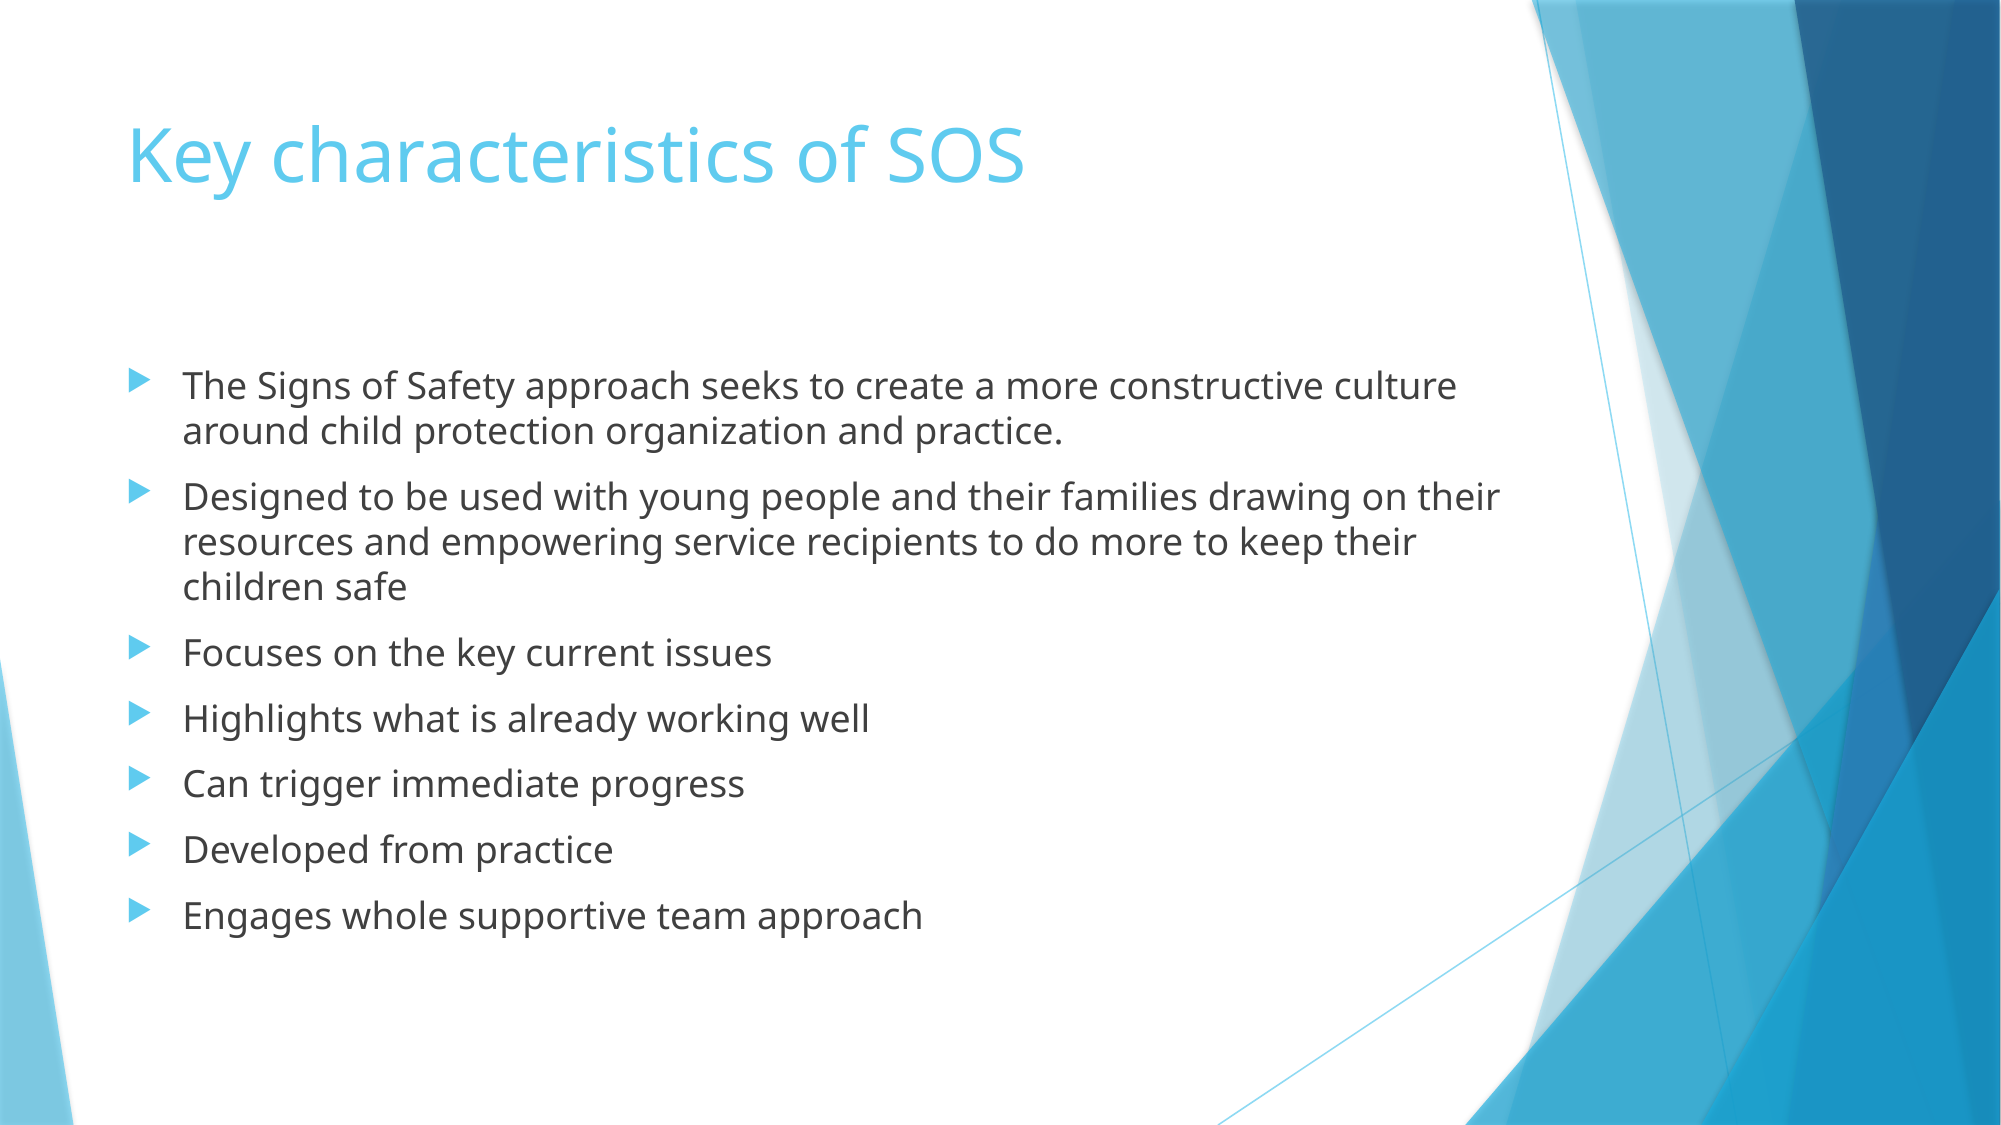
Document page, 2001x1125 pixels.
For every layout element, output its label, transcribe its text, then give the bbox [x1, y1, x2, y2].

list The Signs of Safety approach seeks to create a more constructive culture around child protection organization and practice. Designed to be used with young people and their families drawing on their resources and empowering service recipients to do more to keep their children safe Focuses on the key current issues Highlights what is already working well Can trigger immediate progress Developed from practice Engages whole supportive team approach [111, 354, 1522, 992]
title Key characteristics of SOS [111, 99, 1522, 317]
